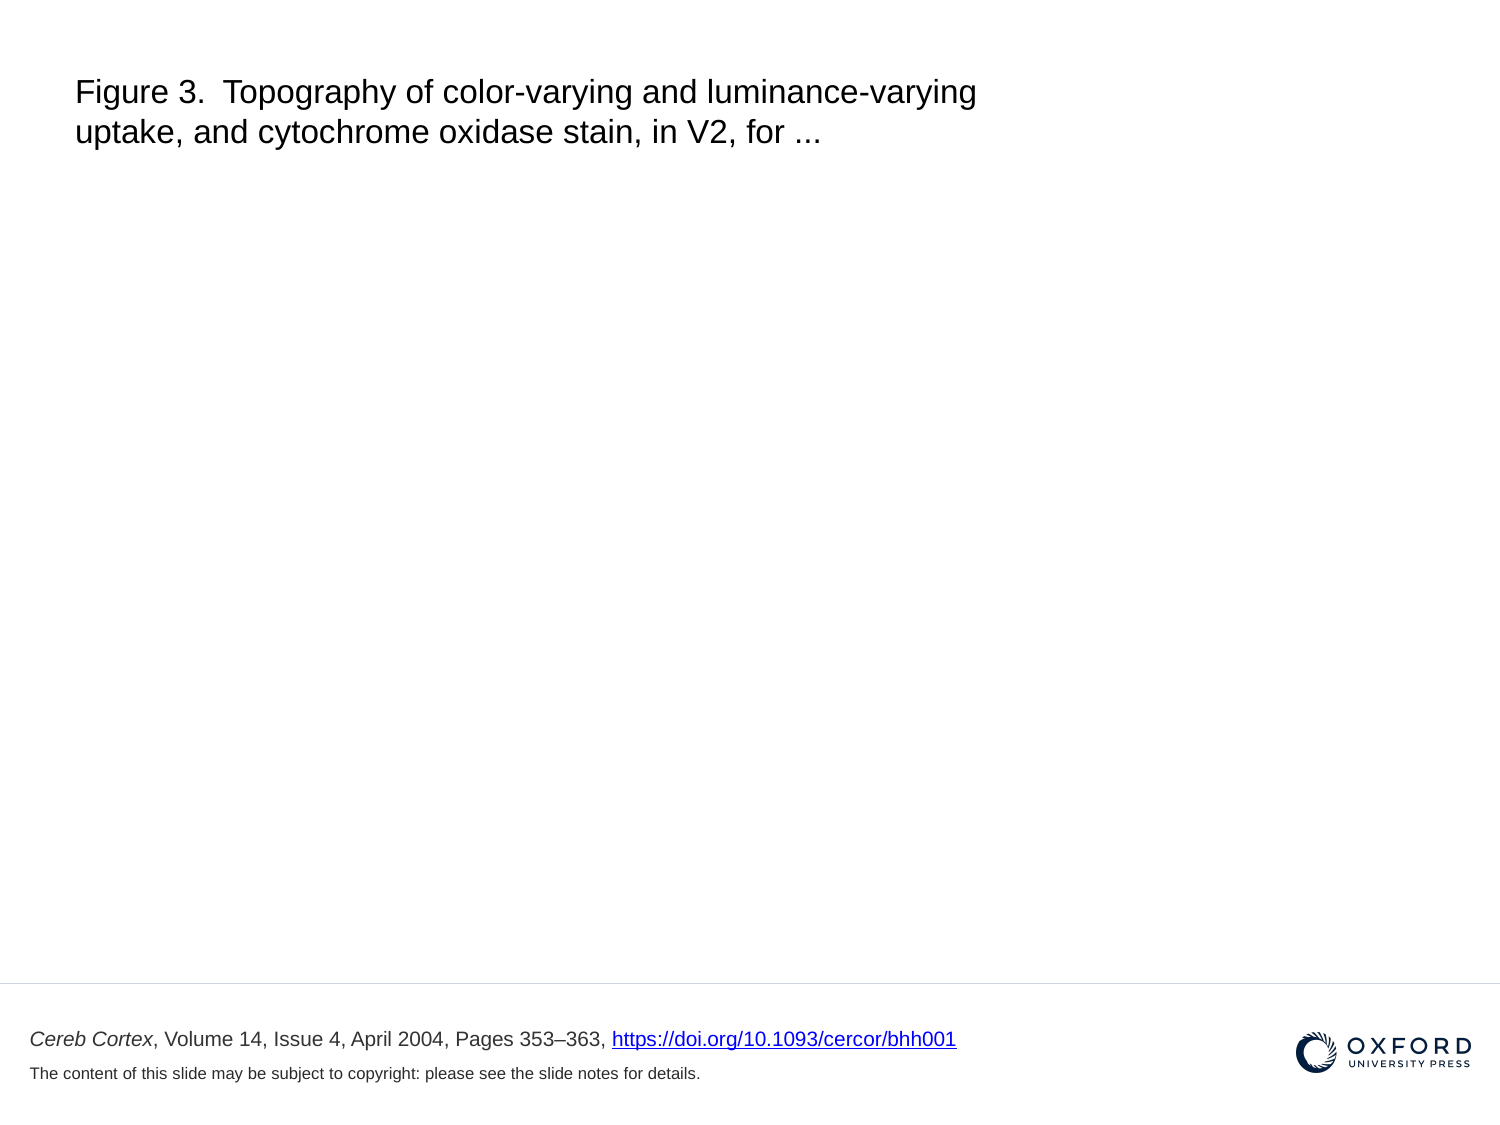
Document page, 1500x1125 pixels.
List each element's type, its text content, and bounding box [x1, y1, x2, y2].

title Figure 3. Topography of color-varying and luminance-varying uptake, and cytochrome oxidase stain, in V2, for ... [75, 69, 1078, 171]
footer Cereb Cortex, Volume 14, Issue 4, April 2004, Pages 353–363, https://doi.org/10.1093/cercor/bhh001 The content of this slide may be subject to copyright: please see the slide notes for details. [0, 983, 1260, 1125]
picture [1296, 1032, 1471, 1073]
